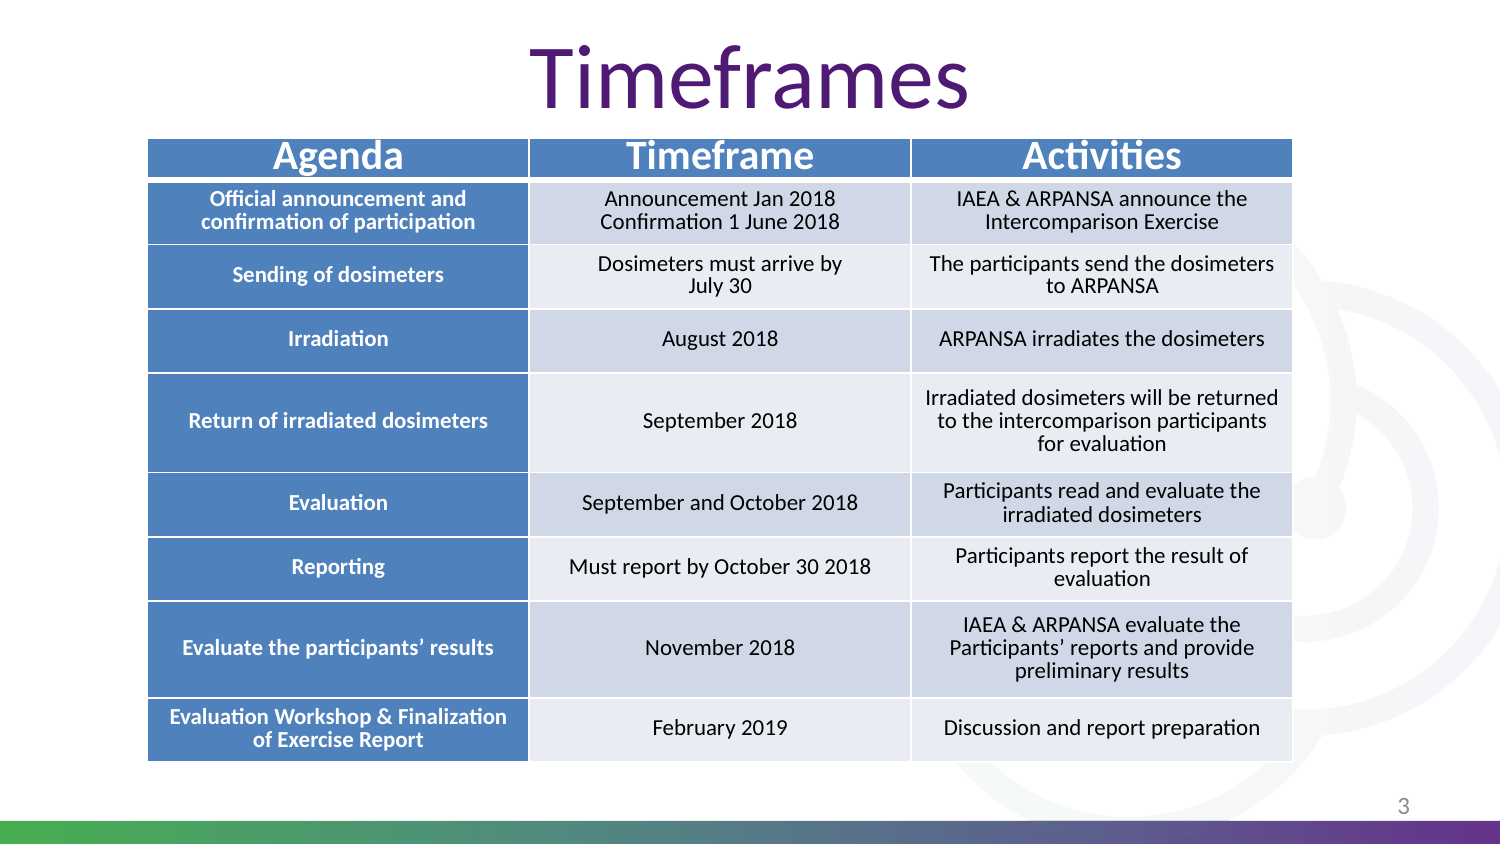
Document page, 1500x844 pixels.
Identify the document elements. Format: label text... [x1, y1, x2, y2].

table_cell Participants report the result of evaluation [912, 538, 1292, 600]
table_cell IAEA & ARPANSA evaluate the Participants’ reports and provide preliminary results [912, 602, 1292, 697]
table_header Activities [912, 139, 1292, 177]
table_cell Participants read and evaluate the irradiated dosimeters [912, 473, 1292, 536]
table_cell September 2018 [530, 374, 910, 472]
table_cell Irradiated dosimeters will be returned to the intercomparison participants for evaluation [912, 374, 1292, 472]
table_cell August 2018 [530, 310, 910, 372]
table_cell Official announcement and confirmation of participation [148, 183, 528, 244]
table_cell Announcement Jan 2018 Confirmation 1 June 2018 [530, 183, 910, 244]
table_cell September and October 2018 [530, 473, 910, 536]
table_header Timeframe [530, 139, 910, 177]
slide_number 3 [1074, 782, 1425, 827]
table_cell Irradiation [148, 310, 528, 372]
picture [0, 0, 1500, 844]
table_cell Sending of dosimeters [148, 245, 528, 308]
table_cell Discussion and report preparation [912, 699, 1292, 761]
table_header Agenda [148, 139, 528, 177]
table_cell IAEA & ARPANSA announce the Intercomparison Exercise [912, 183, 1292, 244]
table_cell ARPANSA irradiates the dosimeters [912, 310, 1292, 372]
table_cell Reporting [148, 538, 528, 600]
table_cell November 2018 [530, 602, 910, 697]
table_cell Evaluation [148, 473, 528, 536]
table_cell Evaluate the participants’ results [148, 602, 528, 697]
table_cell Dosimeters must arrive by July 30 [530, 245, 910, 308]
table_cell Must report by October 30 2018 [530, 538, 910, 600]
table_cell February 2019 [530, 699, 910, 761]
table_cell The participants send the dosimeters to ARPANSA [912, 245, 1292, 308]
table_cell Evaluation Workshop & Finalization of Exercise Report [148, 699, 528, 761]
title Timeframes [75, 1, 1425, 143]
table_cell Return of irradiated dosimeters [148, 374, 528, 472]
